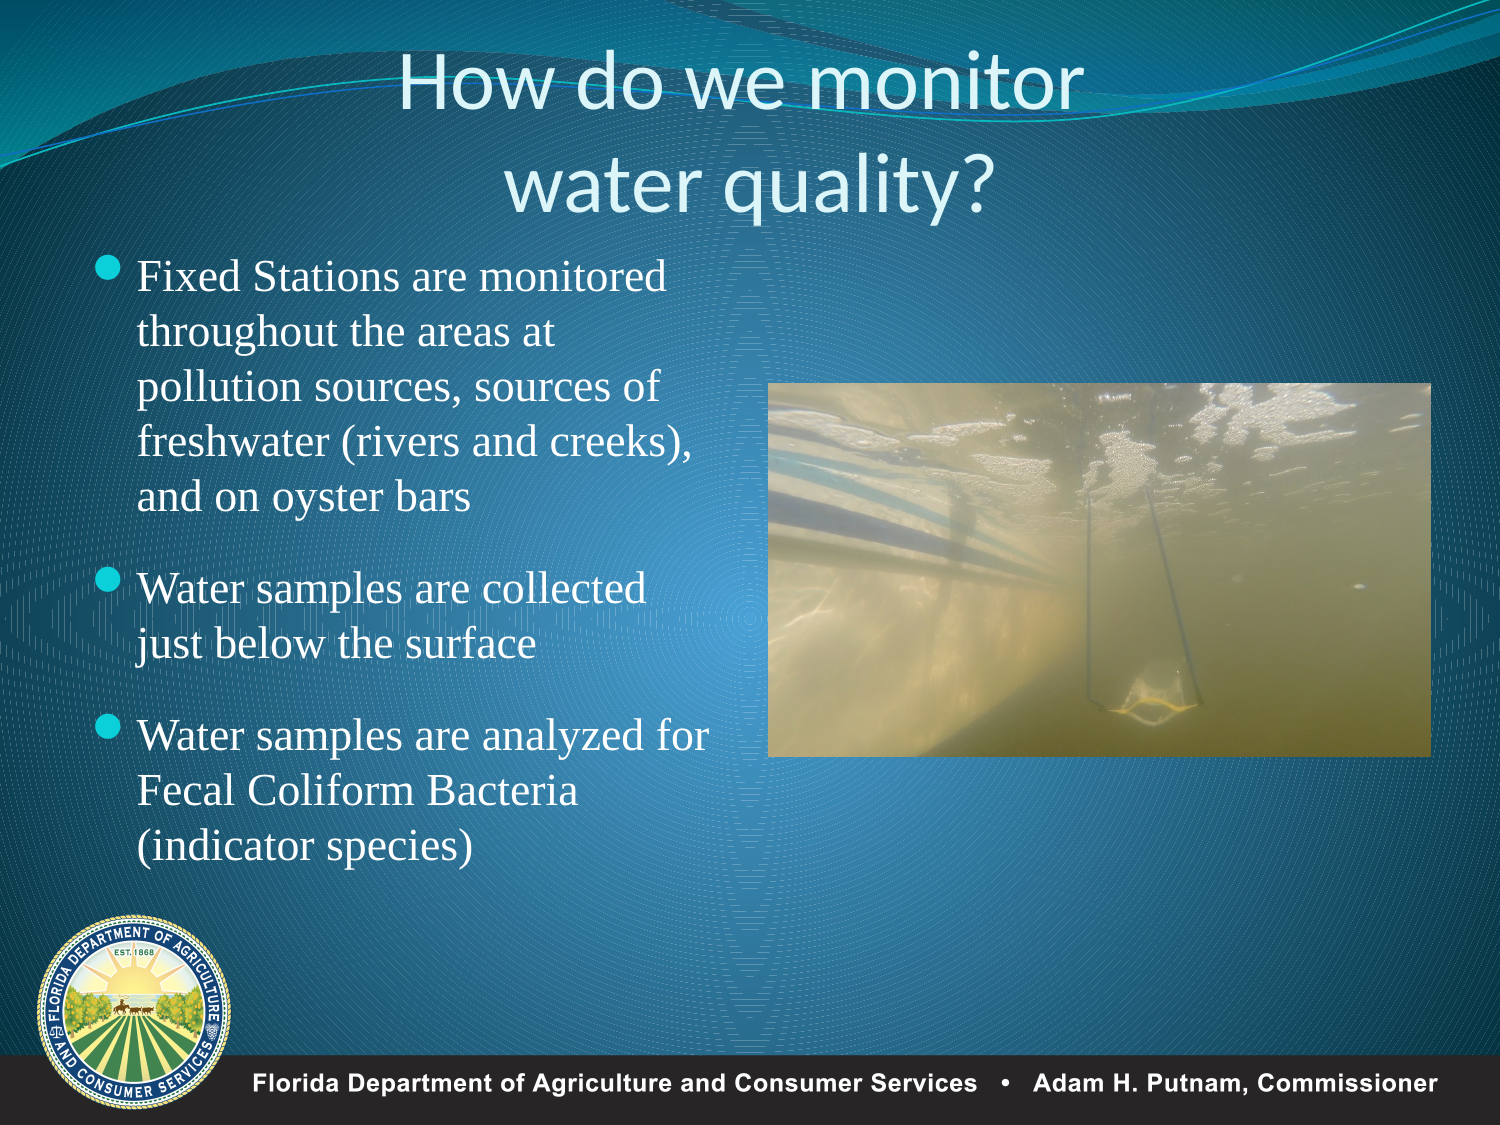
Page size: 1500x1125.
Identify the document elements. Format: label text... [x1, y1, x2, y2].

picture [0, 910, 1500, 1125]
list Fixed Stations are monitored throughout the areas at pollution sources, sources of freshwater (rivers and creeks), and on oyster bars Water samples are collected just below the surface Water samples are analyzed for Fecal Coliform Bacteria (indicator species) [76, 238, 740, 909]
title How do we monitor water quality? [76, 41, 1427, 230]
picture [768, 383, 1432, 757]
